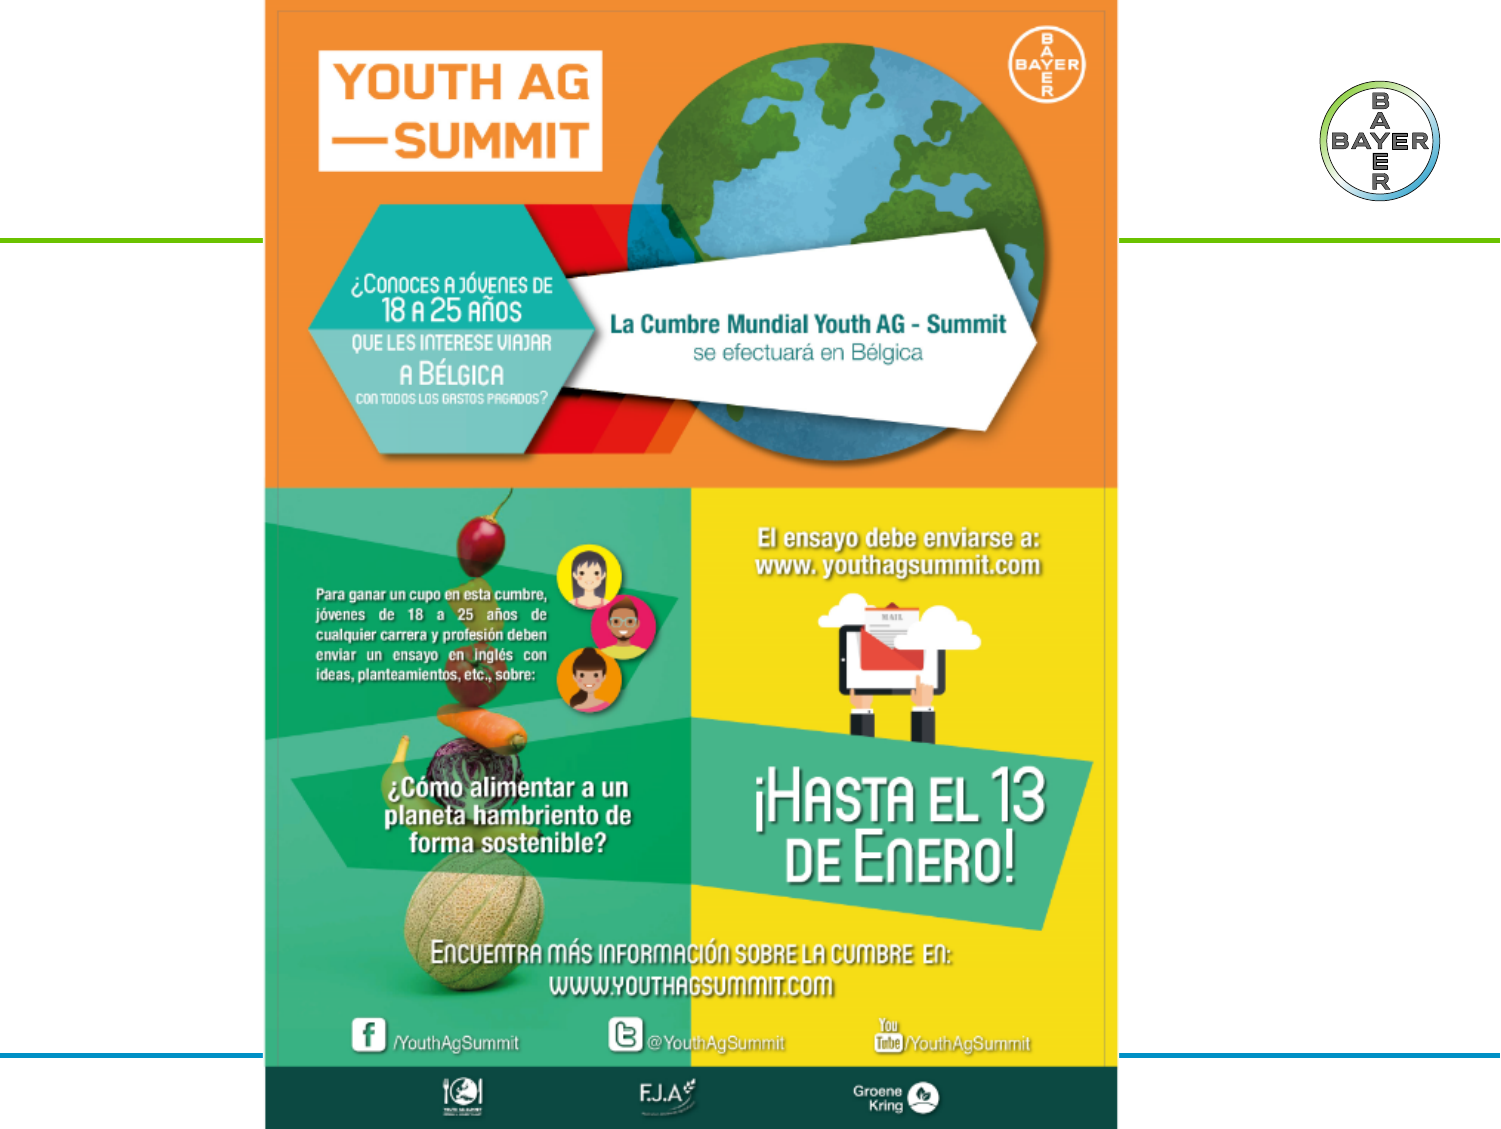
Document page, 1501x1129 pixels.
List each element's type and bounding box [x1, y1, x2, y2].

picture [262, 0, 1120, 1129]
